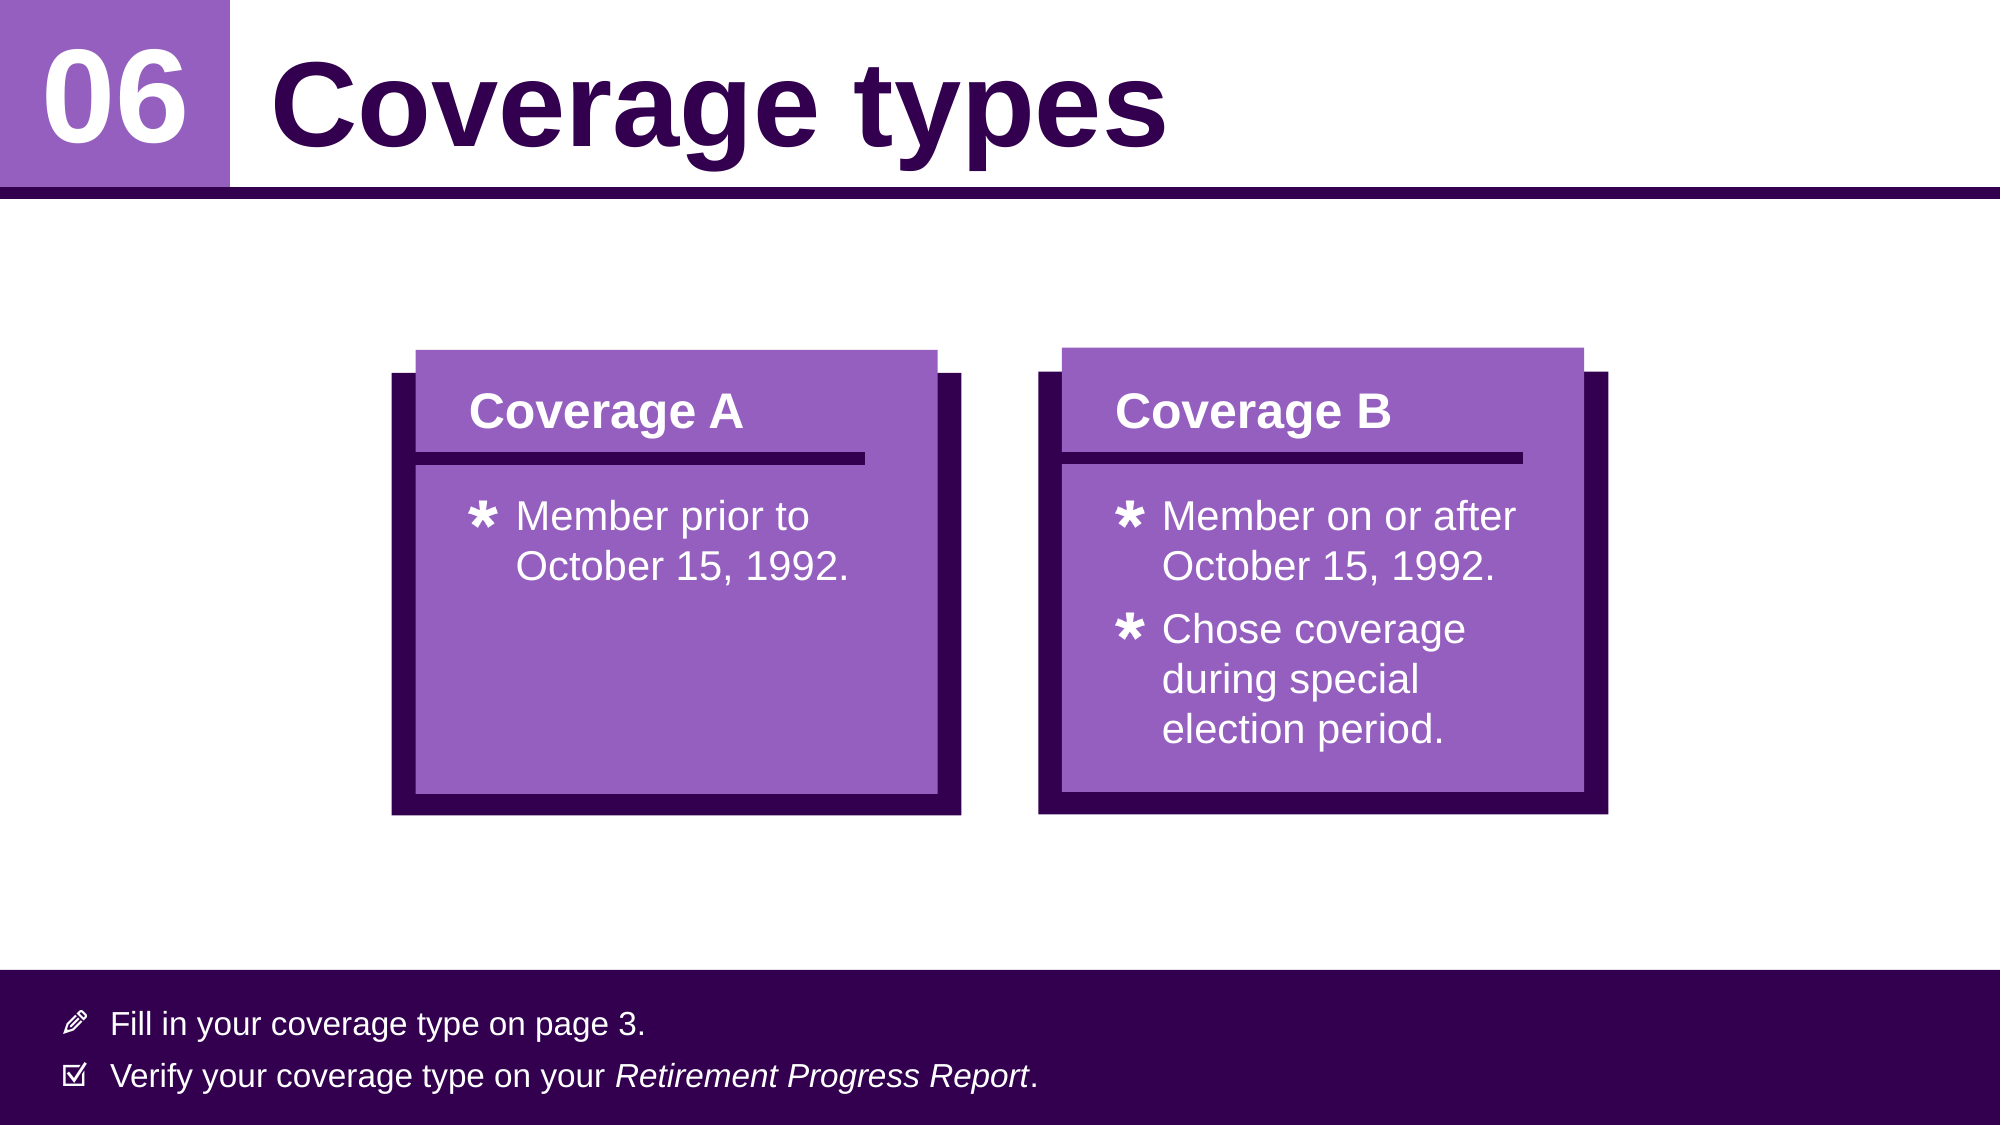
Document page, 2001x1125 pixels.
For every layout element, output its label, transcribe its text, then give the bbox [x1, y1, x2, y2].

text_box [1061, 347, 1585, 793]
text_box [415, 349, 939, 795]
text_box Fill in your coverage type on page 3. Verify your coverage type on your Retirement Progress Report. [48, 994, 1487, 1102]
text_box Coverage types [255, 1, 1975, 192]
picture [63, 1062, 87, 1086]
picture [63, 1010, 87, 1034]
text_box 06 [25, 27, 205, 172]
picture [1115, 611, 1145, 641]
text_box [0, 0, 231, 187]
text_box [391, 372, 963, 816]
picture [1115, 499, 1145, 529]
text_box Coverage B Member on or after October 15, 1992. Chose coverage during special election period. [1100, 371, 1535, 759]
text_box [0, 969, 2000, 1125]
picture [468, 499, 498, 529]
text_box [1037, 371, 1609, 815]
text_box Coverage A Member prior to October 15, 1992. [454, 371, 867, 597]
